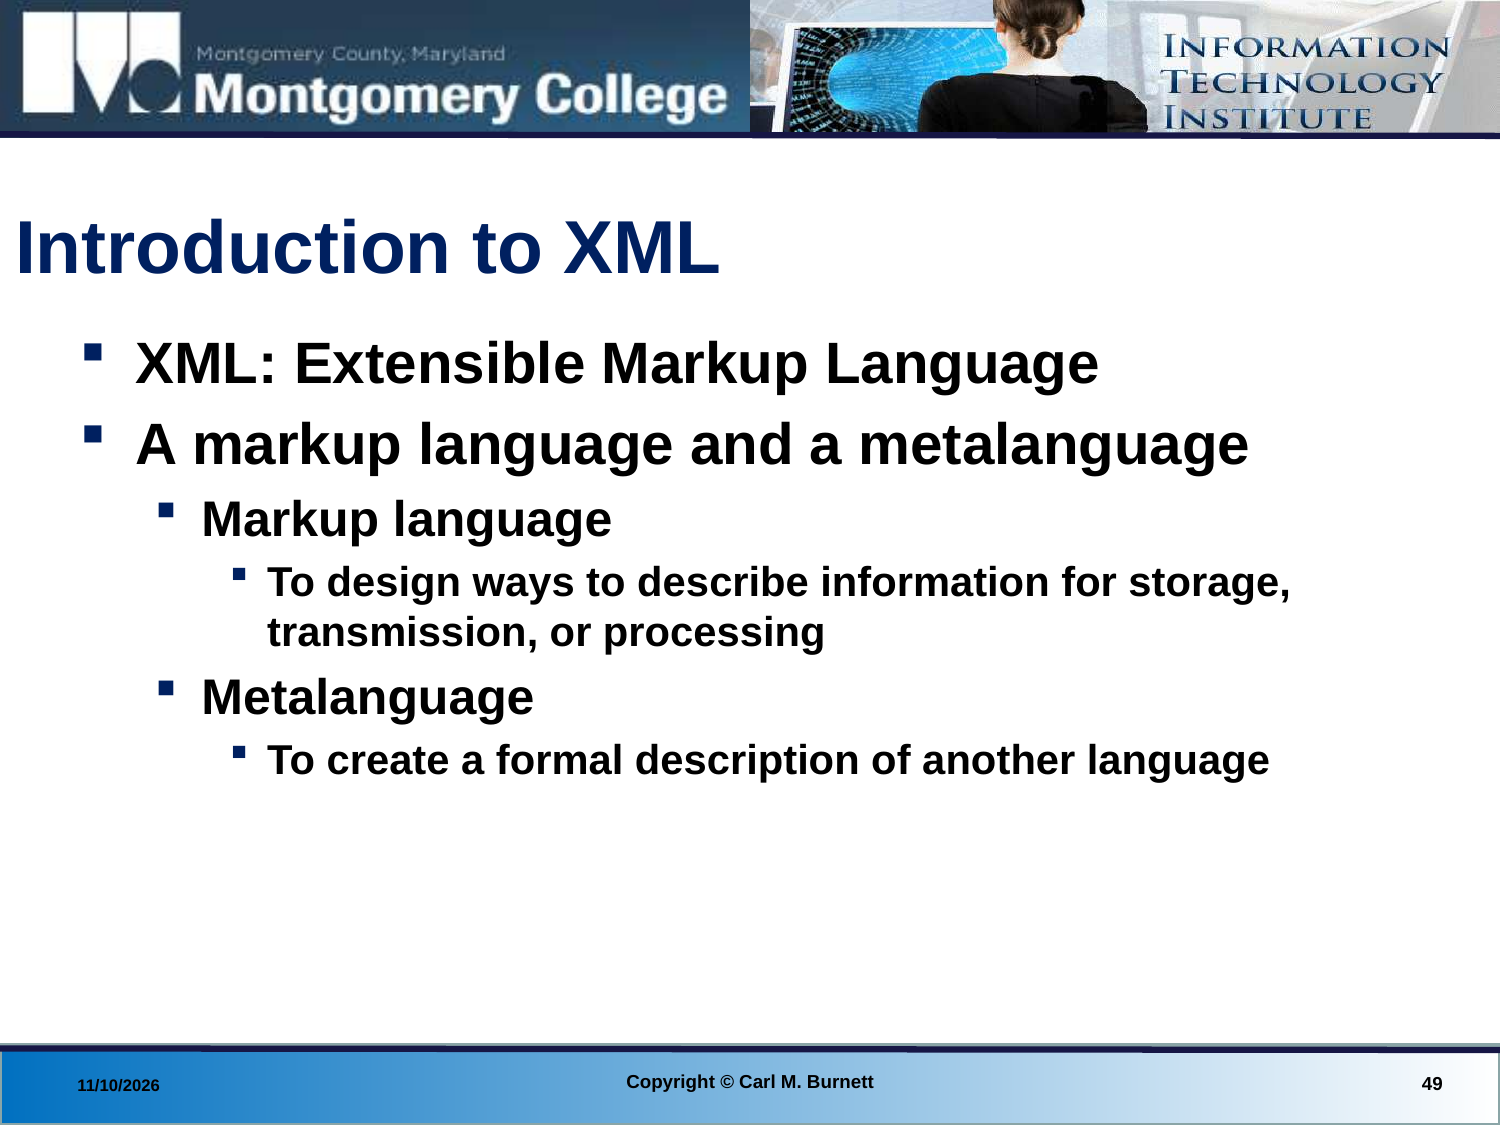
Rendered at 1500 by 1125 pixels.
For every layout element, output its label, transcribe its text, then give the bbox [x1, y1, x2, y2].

slide_number 49 [1107, 1060, 1458, 1105]
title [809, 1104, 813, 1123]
footer Copyright © Carl M. Burnett [512, 1059, 988, 1104]
title Introduction to XML [0, 171, 1438, 317]
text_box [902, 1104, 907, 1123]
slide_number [62, 1064, 413, 1105]
list XML: Extensible Markup Language A markup language and a metalanguage Markup language To design ways to describe information for storage, transmission, or processing Metalanguage To create a formal description of another language [64, 316, 1500, 1006]
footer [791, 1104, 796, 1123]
picture [0, 0, 1500, 132]
